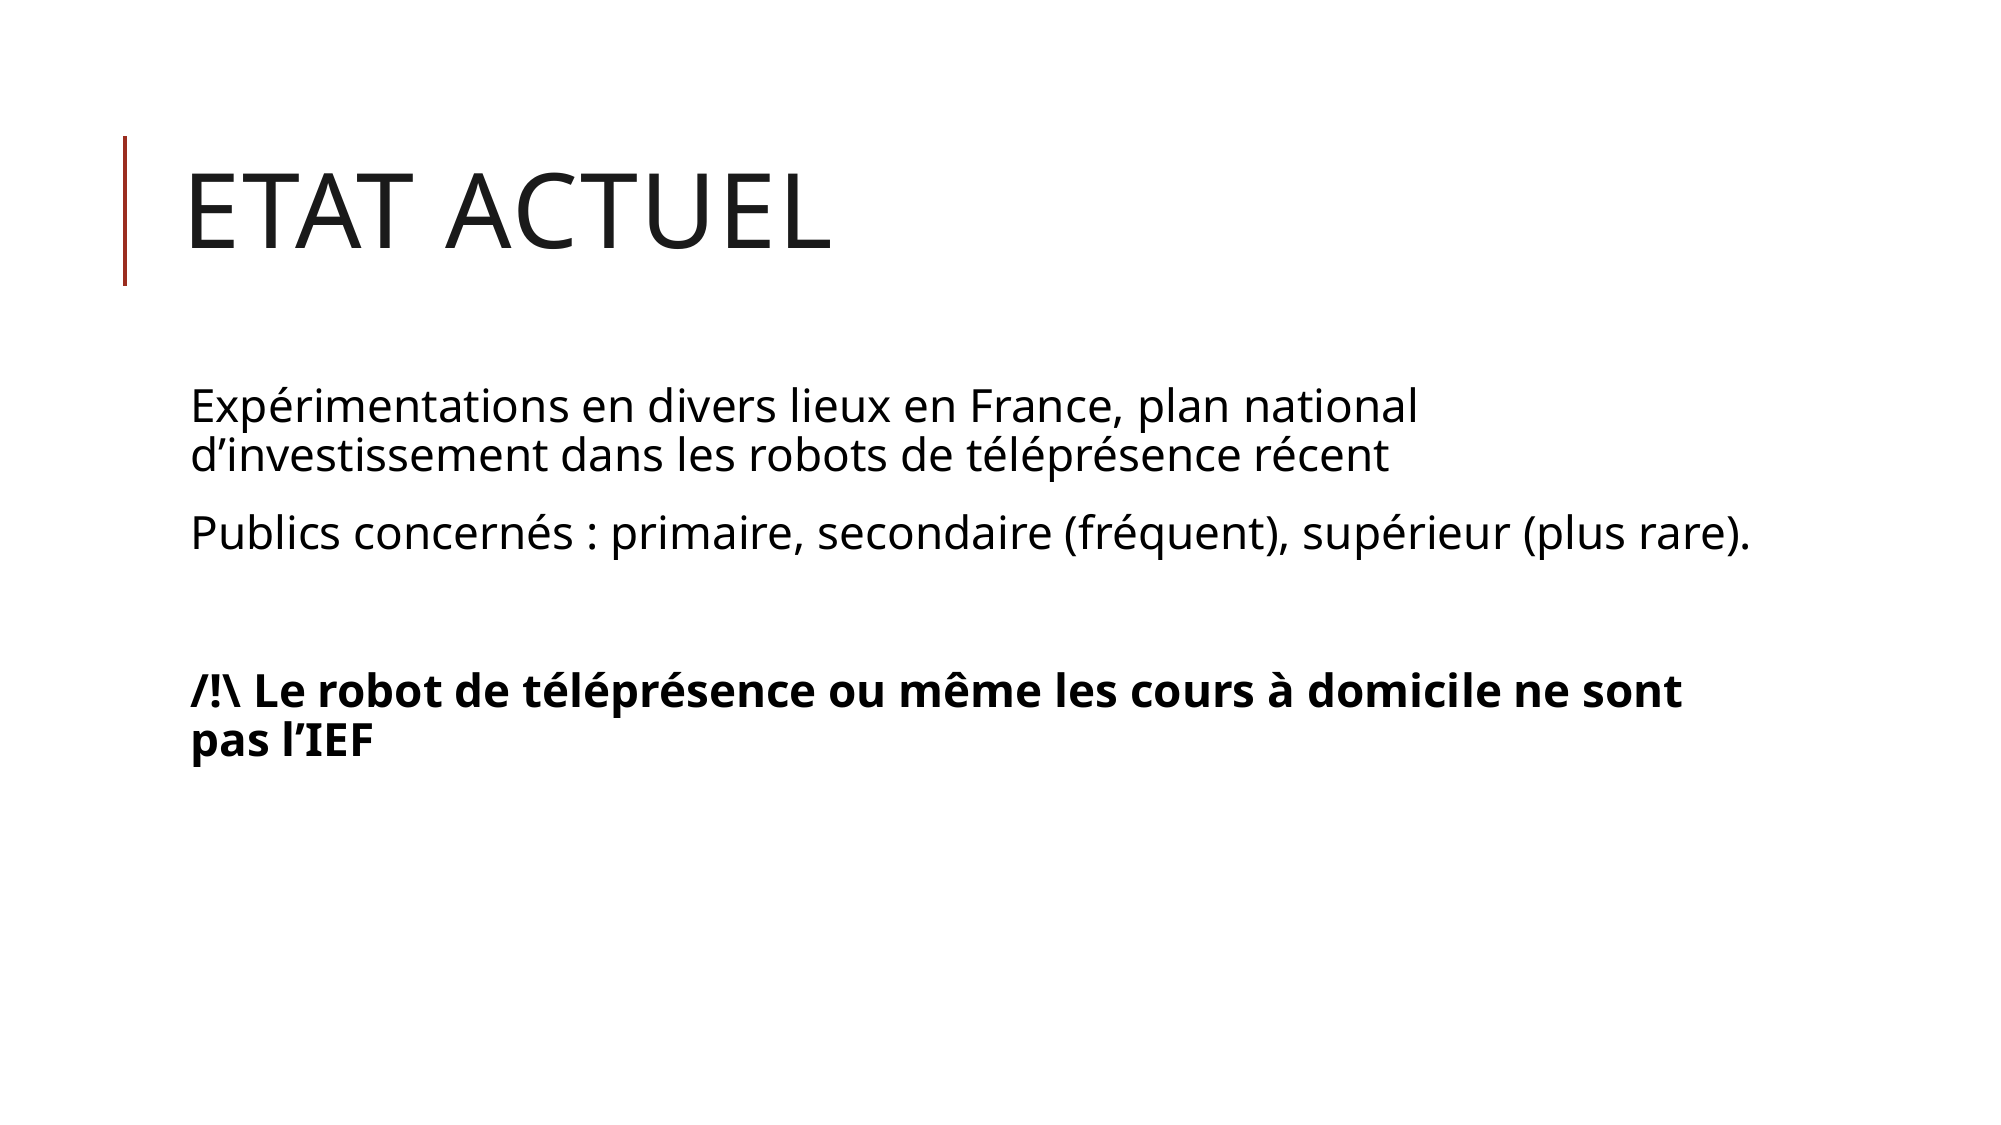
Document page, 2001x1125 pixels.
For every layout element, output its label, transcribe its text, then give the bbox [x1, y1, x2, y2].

list Expérimentations en divers lieux en France, plan national d’investissement dans les robots de téléprésence récent Publics concernés : primaire, secondaire (fréquent), supérieur (plus rare). /!\ Le robot de téléprésence ou même les cours à domicile ne sont pas l’IEF [168, 375, 1763, 1035]
title Etat actuel [168, 96, 1763, 342]
